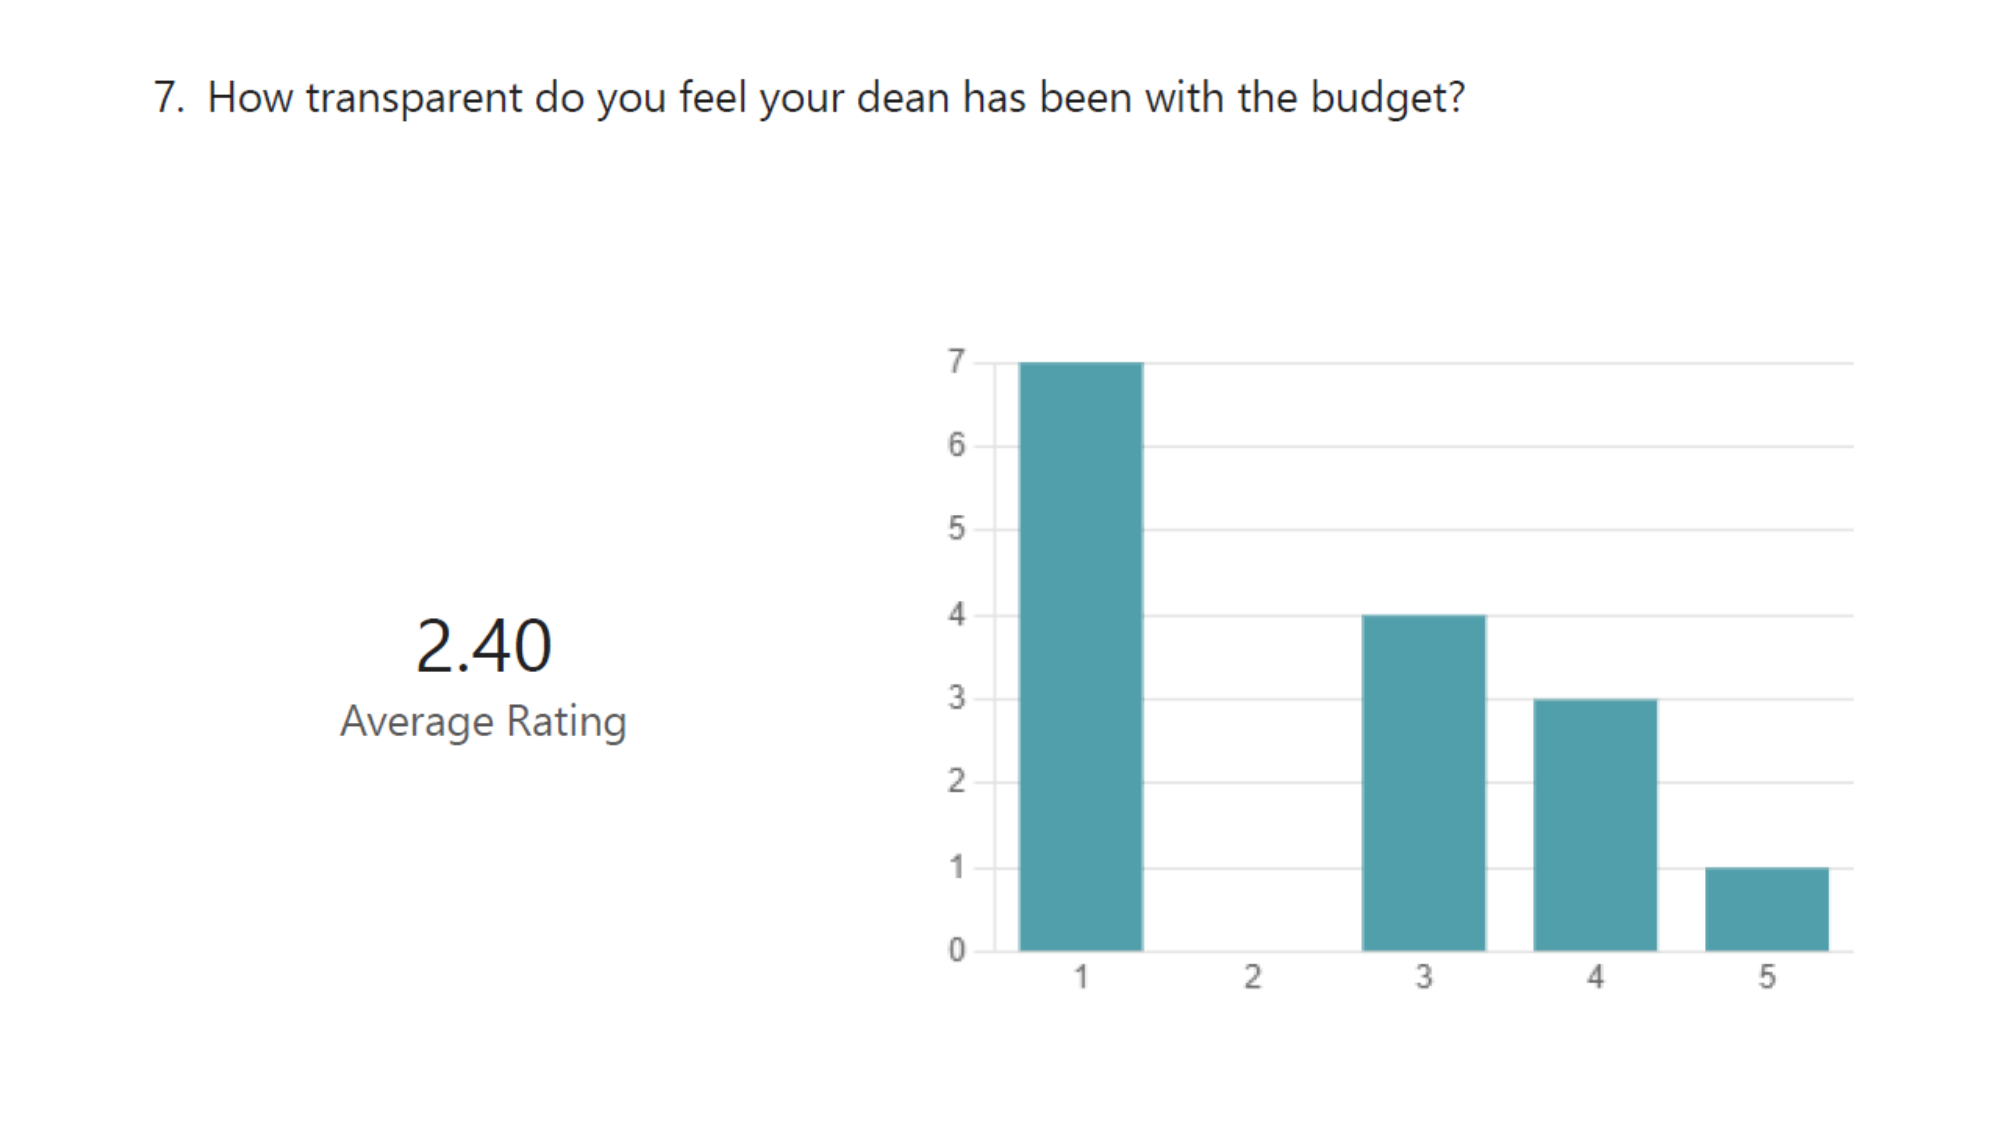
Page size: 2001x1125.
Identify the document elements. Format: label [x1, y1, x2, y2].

picture [135, 70, 1865, 1055]
